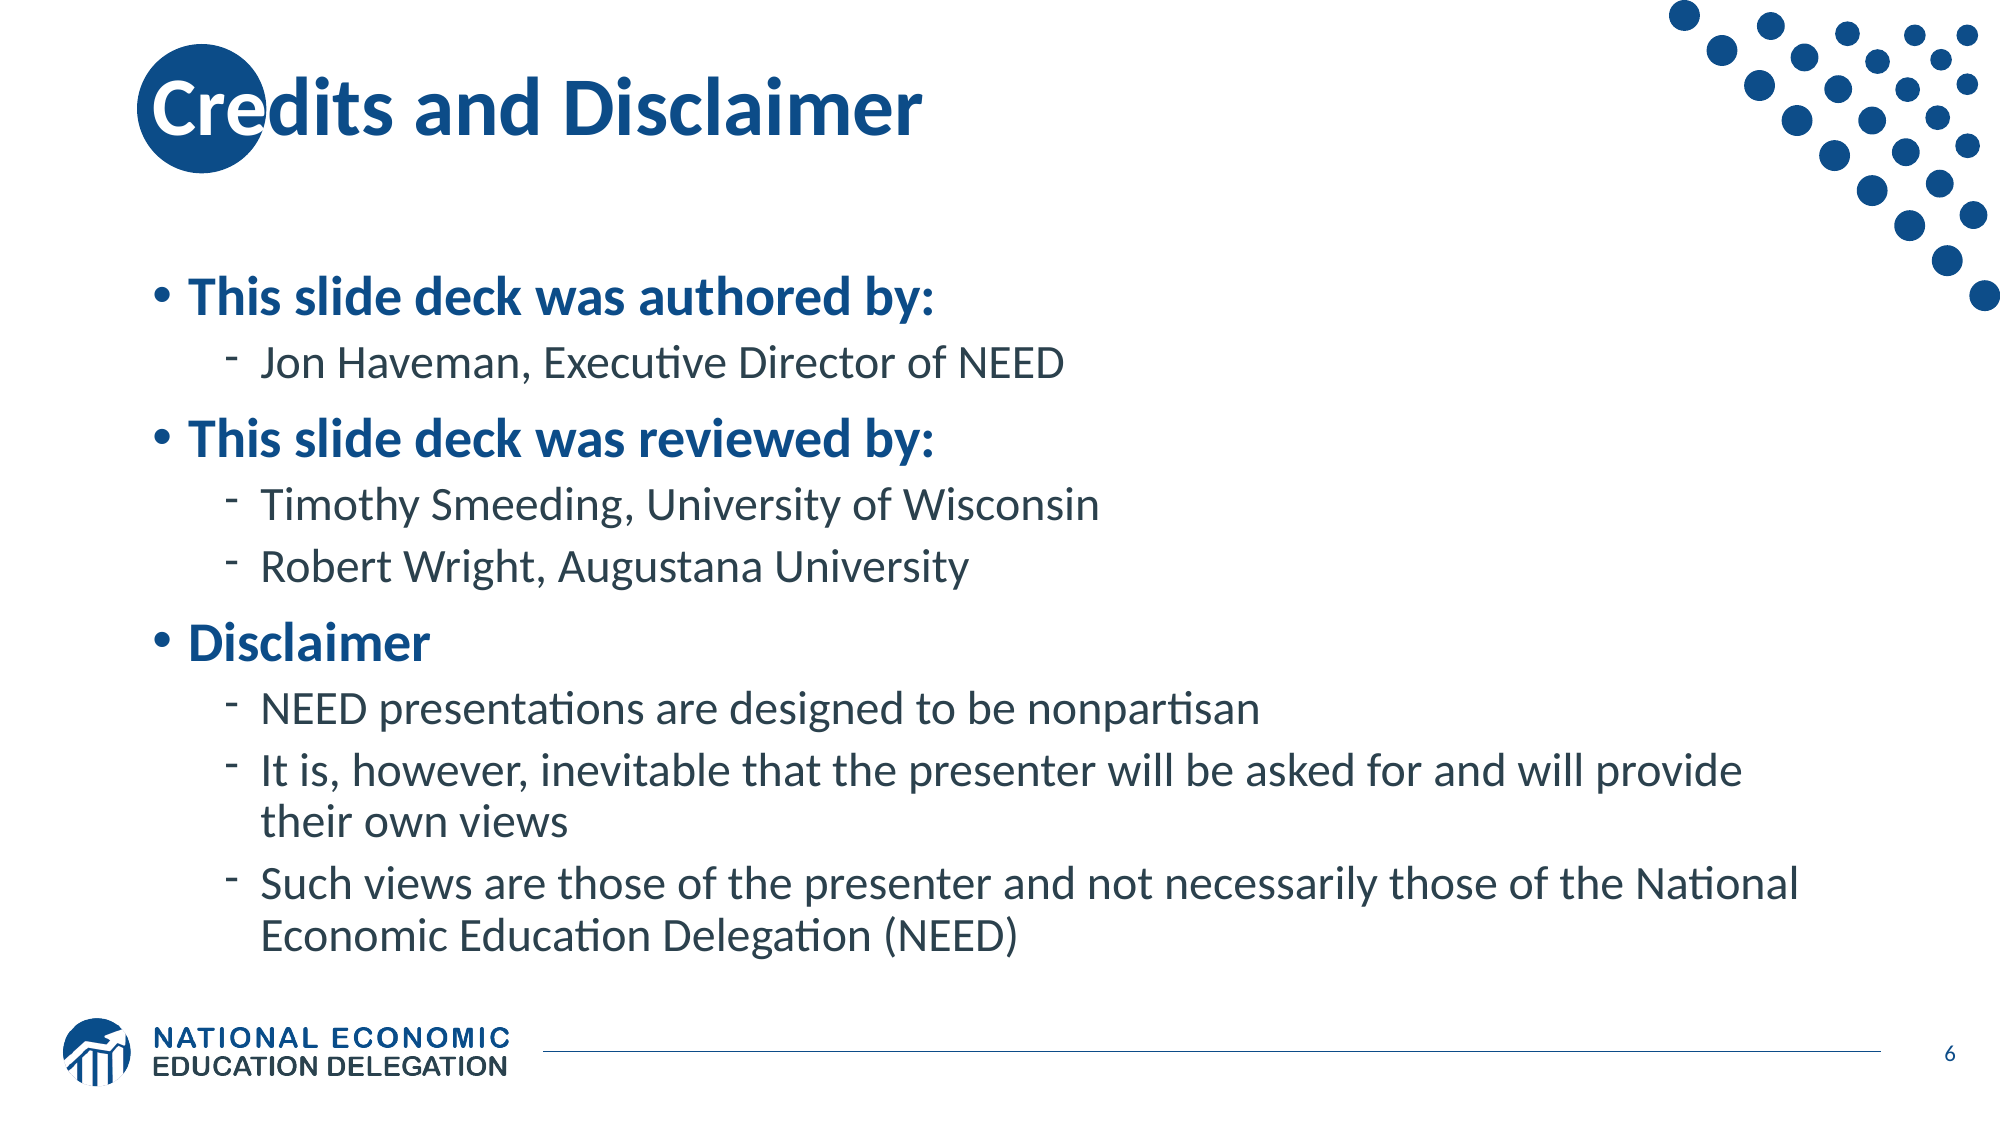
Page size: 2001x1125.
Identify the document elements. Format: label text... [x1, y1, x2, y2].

list This slide deck was authored by: Jon Haveman, Executive Director of NEED This slide deck was reviewed by: Timothy Smeeding, University of Wisconsin Robert Wright, Augustana University Disclaimer NEED presentations are designed to be nonpartisan It is, however, inevitable that the presenter will be asked for and will provide their own views Such views are those of the presenter and not necessarily those of the National Economic Education Delegation (NEED) [137, 257, 1863, 972]
picture [55, 1013, 520, 1091]
title Credits and Disclaimer [137, 0, 1863, 218]
slide_number 6 [1521, 1022, 1972, 1082]
